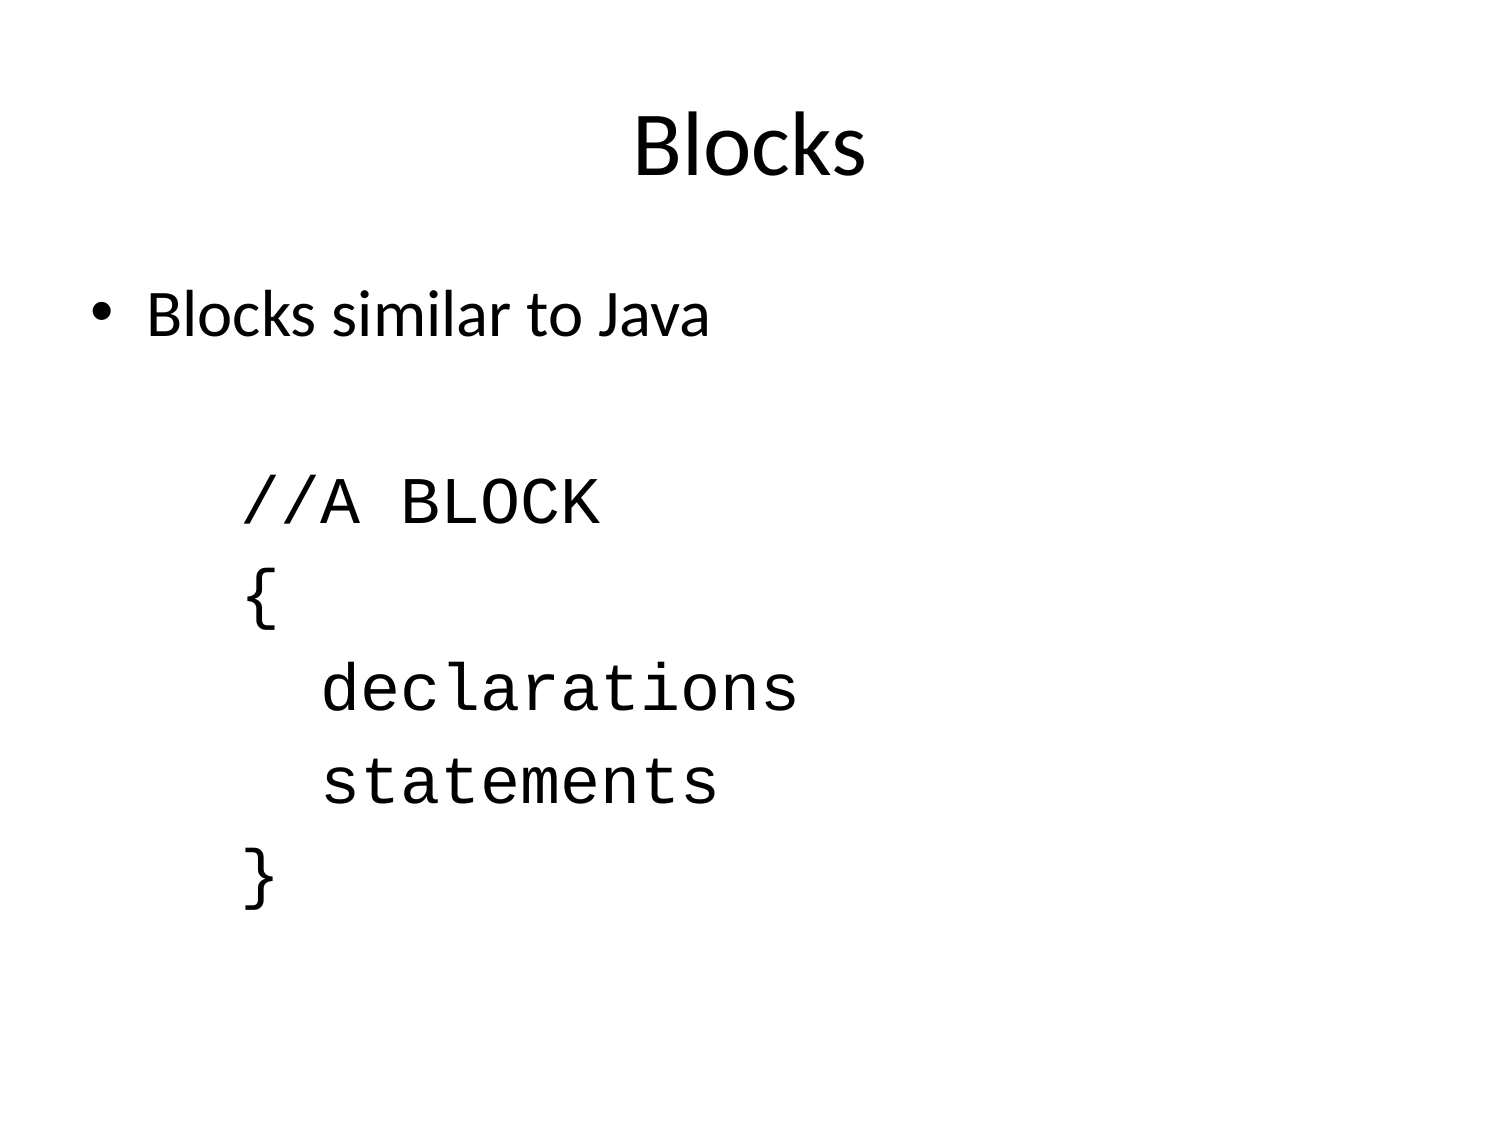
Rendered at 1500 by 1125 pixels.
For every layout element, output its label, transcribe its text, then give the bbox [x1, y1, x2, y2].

list Blocks similar to Java //A BLOCK { declarations statements } [75, 262, 1425, 1005]
title Blocks [75, 45, 1425, 233]
